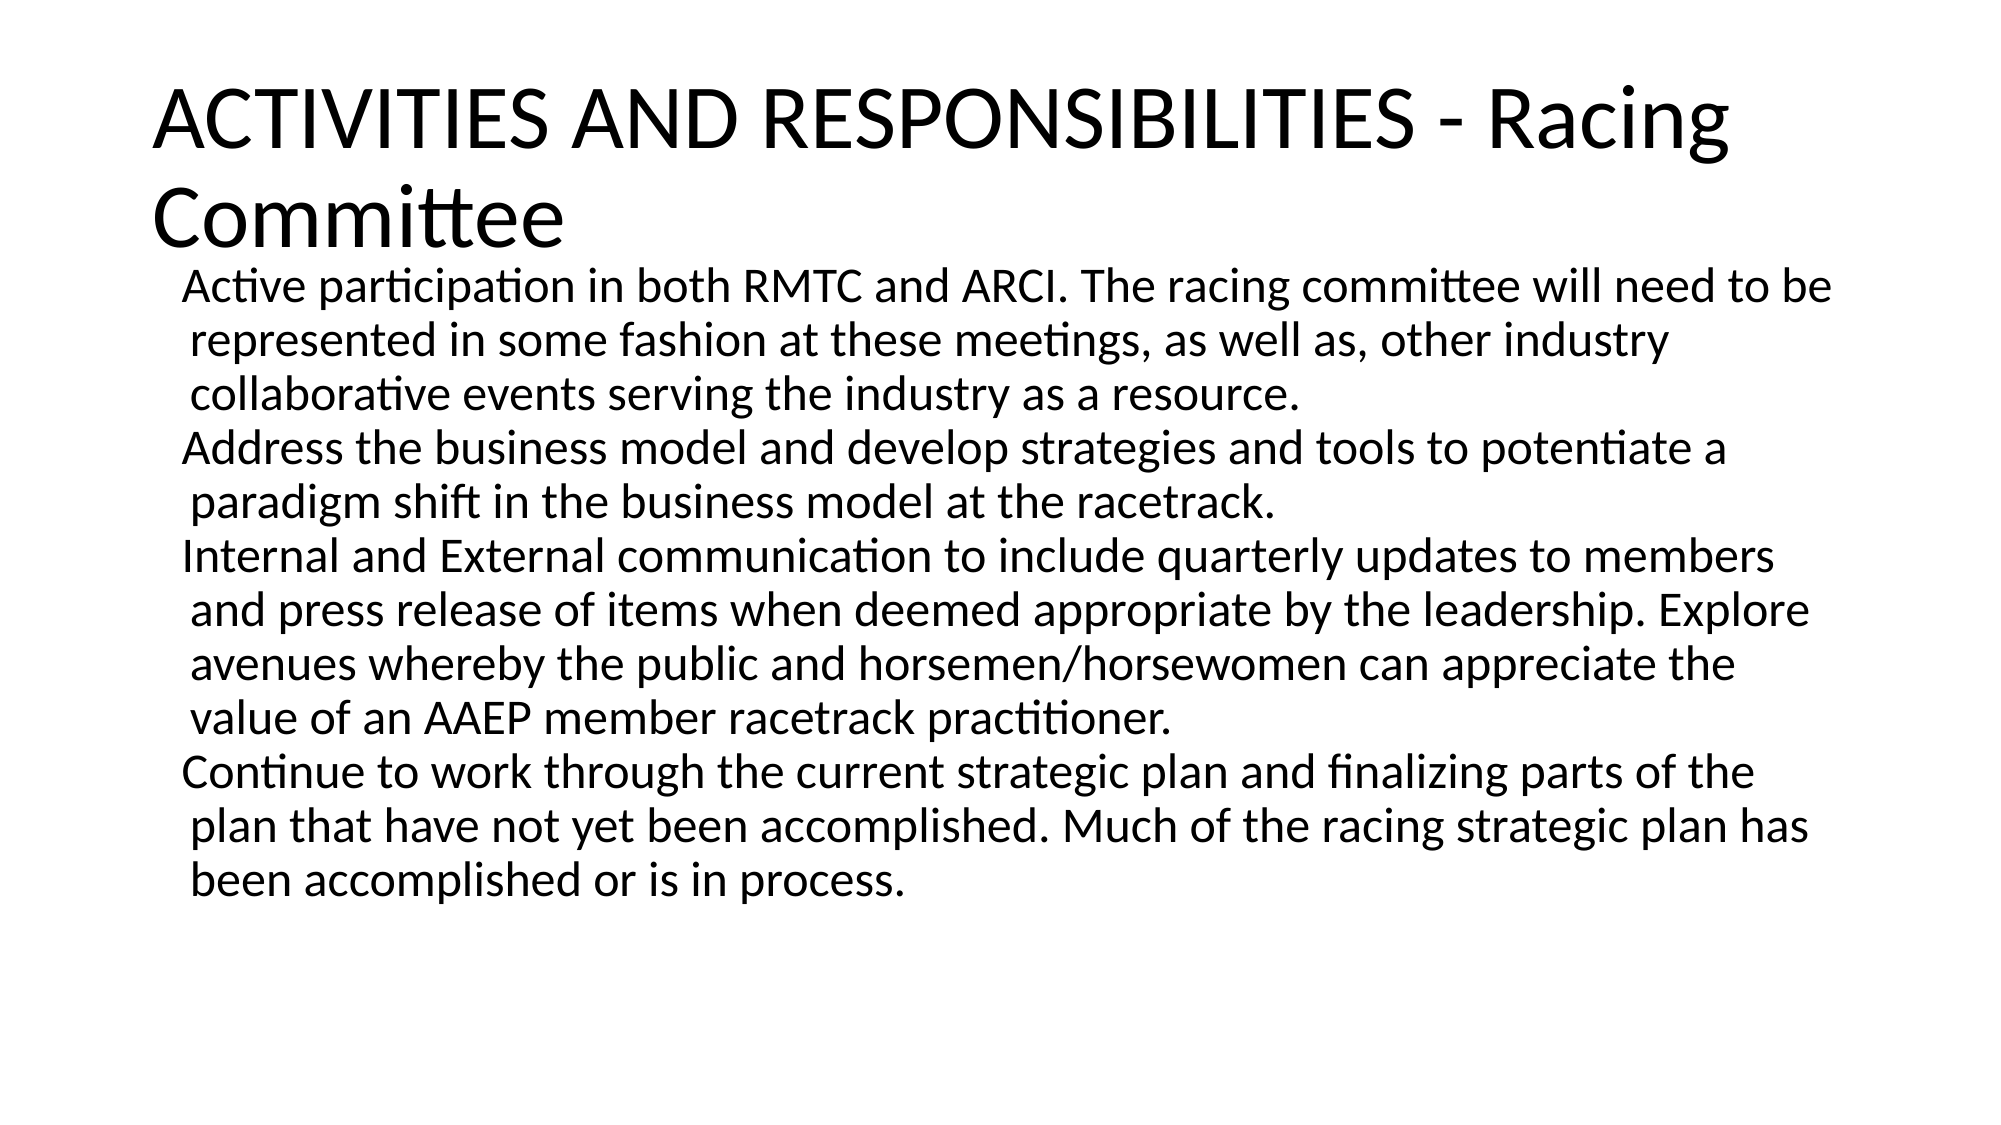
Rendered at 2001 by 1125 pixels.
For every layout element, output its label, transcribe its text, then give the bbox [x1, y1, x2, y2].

list Active participation in both RMTC and ARCI. The racing committee will need to be represented in some fashion at these meetings, as well as, other industry collaborative events serving the industry as a resource. Address the business model and develop strategies and tools to potentiate a paradigm shift in the business model at the racetrack. Internal and External communication to include quarterly updates to members and press release of items when deemed appropriate by the leadership. Explore avenues whereby the public and horsemen/horsewomen can appreciate the value of an AAEP member racetrack practitioner. Continue to work through the current strategic plan and finalizing parts of the plan that have not yet been accomplished. Much of the racing strategic plan has been accomplished or is in process. [137, 244, 1863, 1014]
title ACTIVITIES AND RESPONSIBILITIES - Racing Committee [137, 59, 1863, 244]
